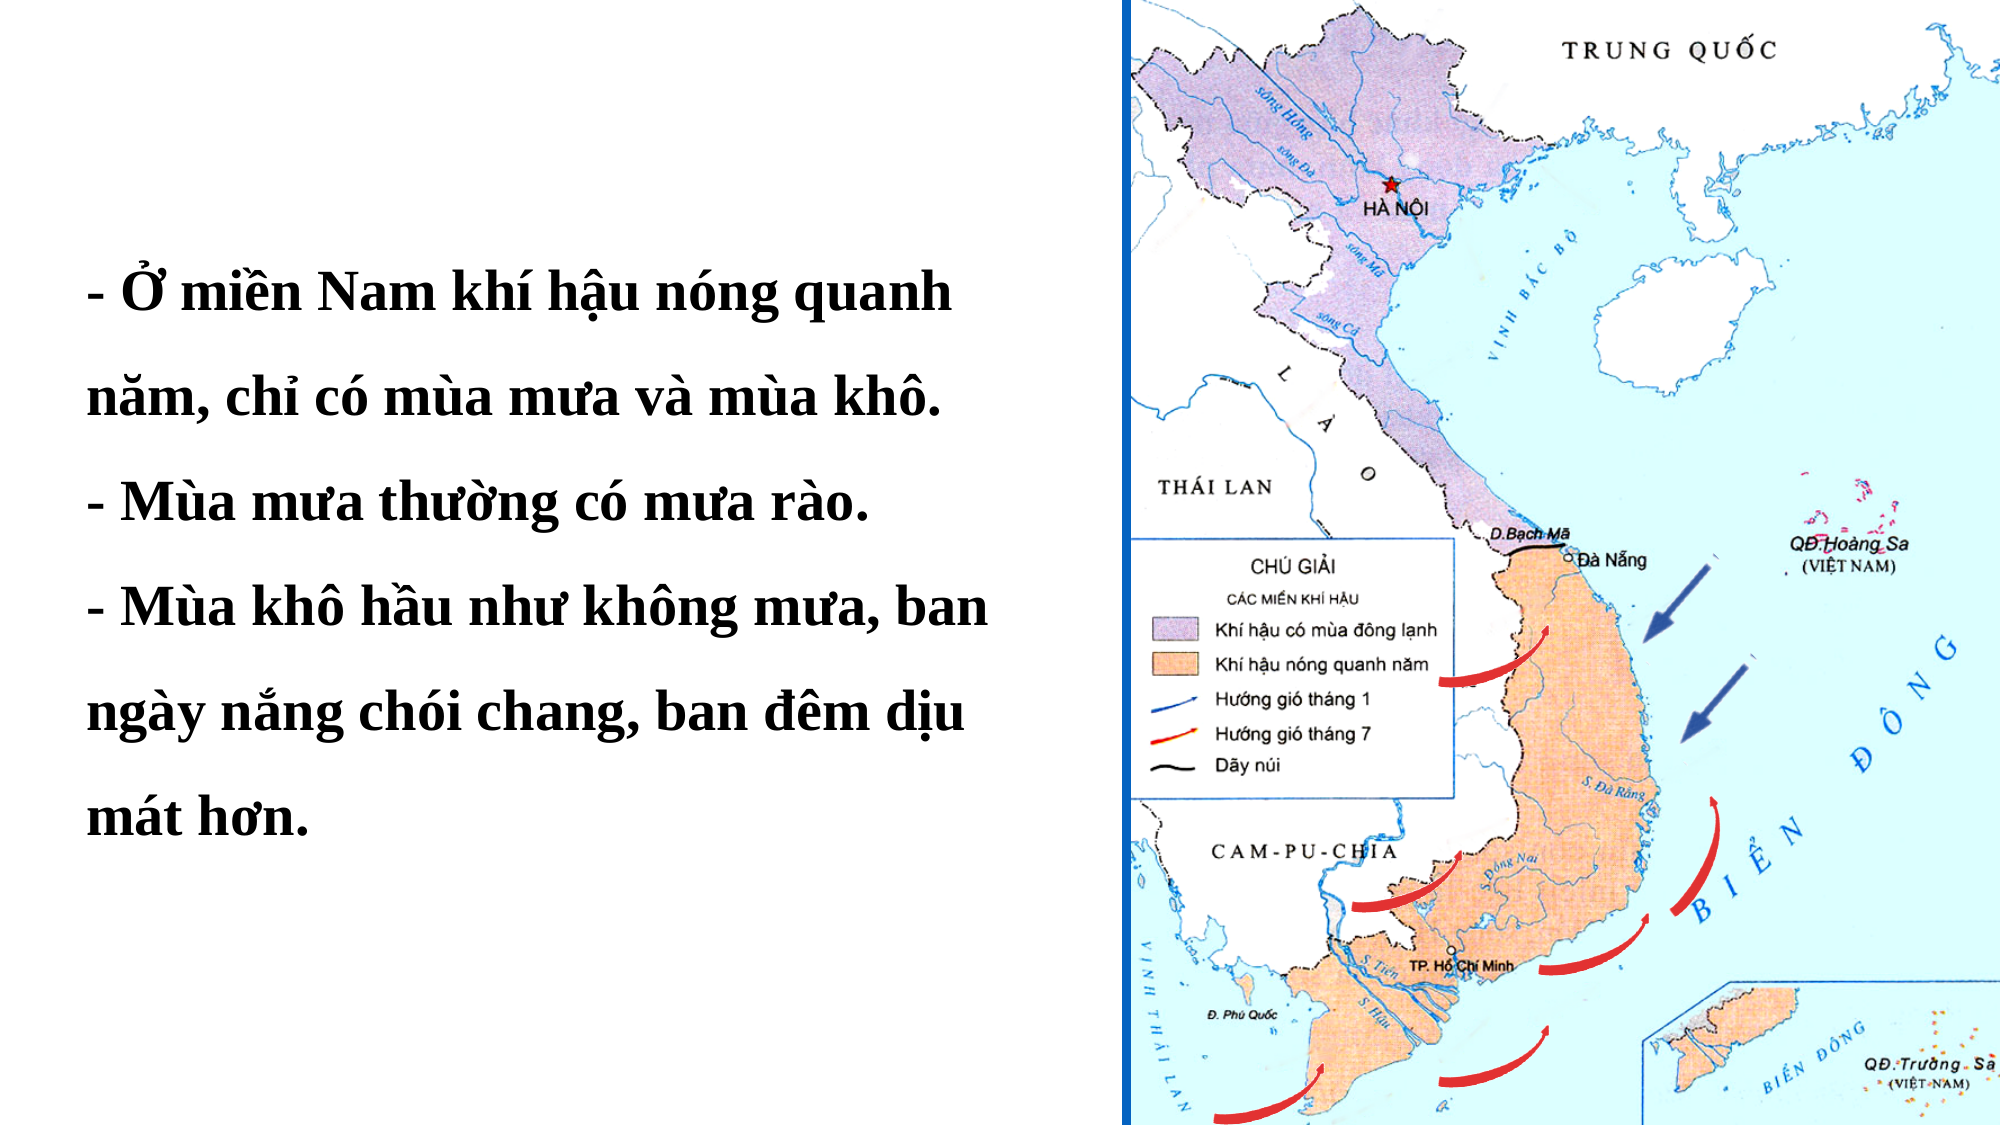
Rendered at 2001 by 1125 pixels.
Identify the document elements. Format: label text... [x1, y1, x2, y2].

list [1131, 0, 2000, 1125]
title - Ở miền Nam khí hậu nóng quanh năm, chỉ có mùa mưa và mùa khô. - Mùa mưa thường có mưa rào. - Mùa khô hầu như không mưa, ban ngày nắng chói chang, ban đêm dịu mát hơn. [71, 438, 1084, 627]
picture [1349, 849, 1463, 913]
picture [1637, 824, 1750, 888]
picture [1537, 912, 1650, 976]
picture [1437, 624, 1550, 688]
picture [1212, 1062, 1325, 1125]
picture [1624, 549, 1782, 776]
picture [1437, 1024, 1550, 1088]
